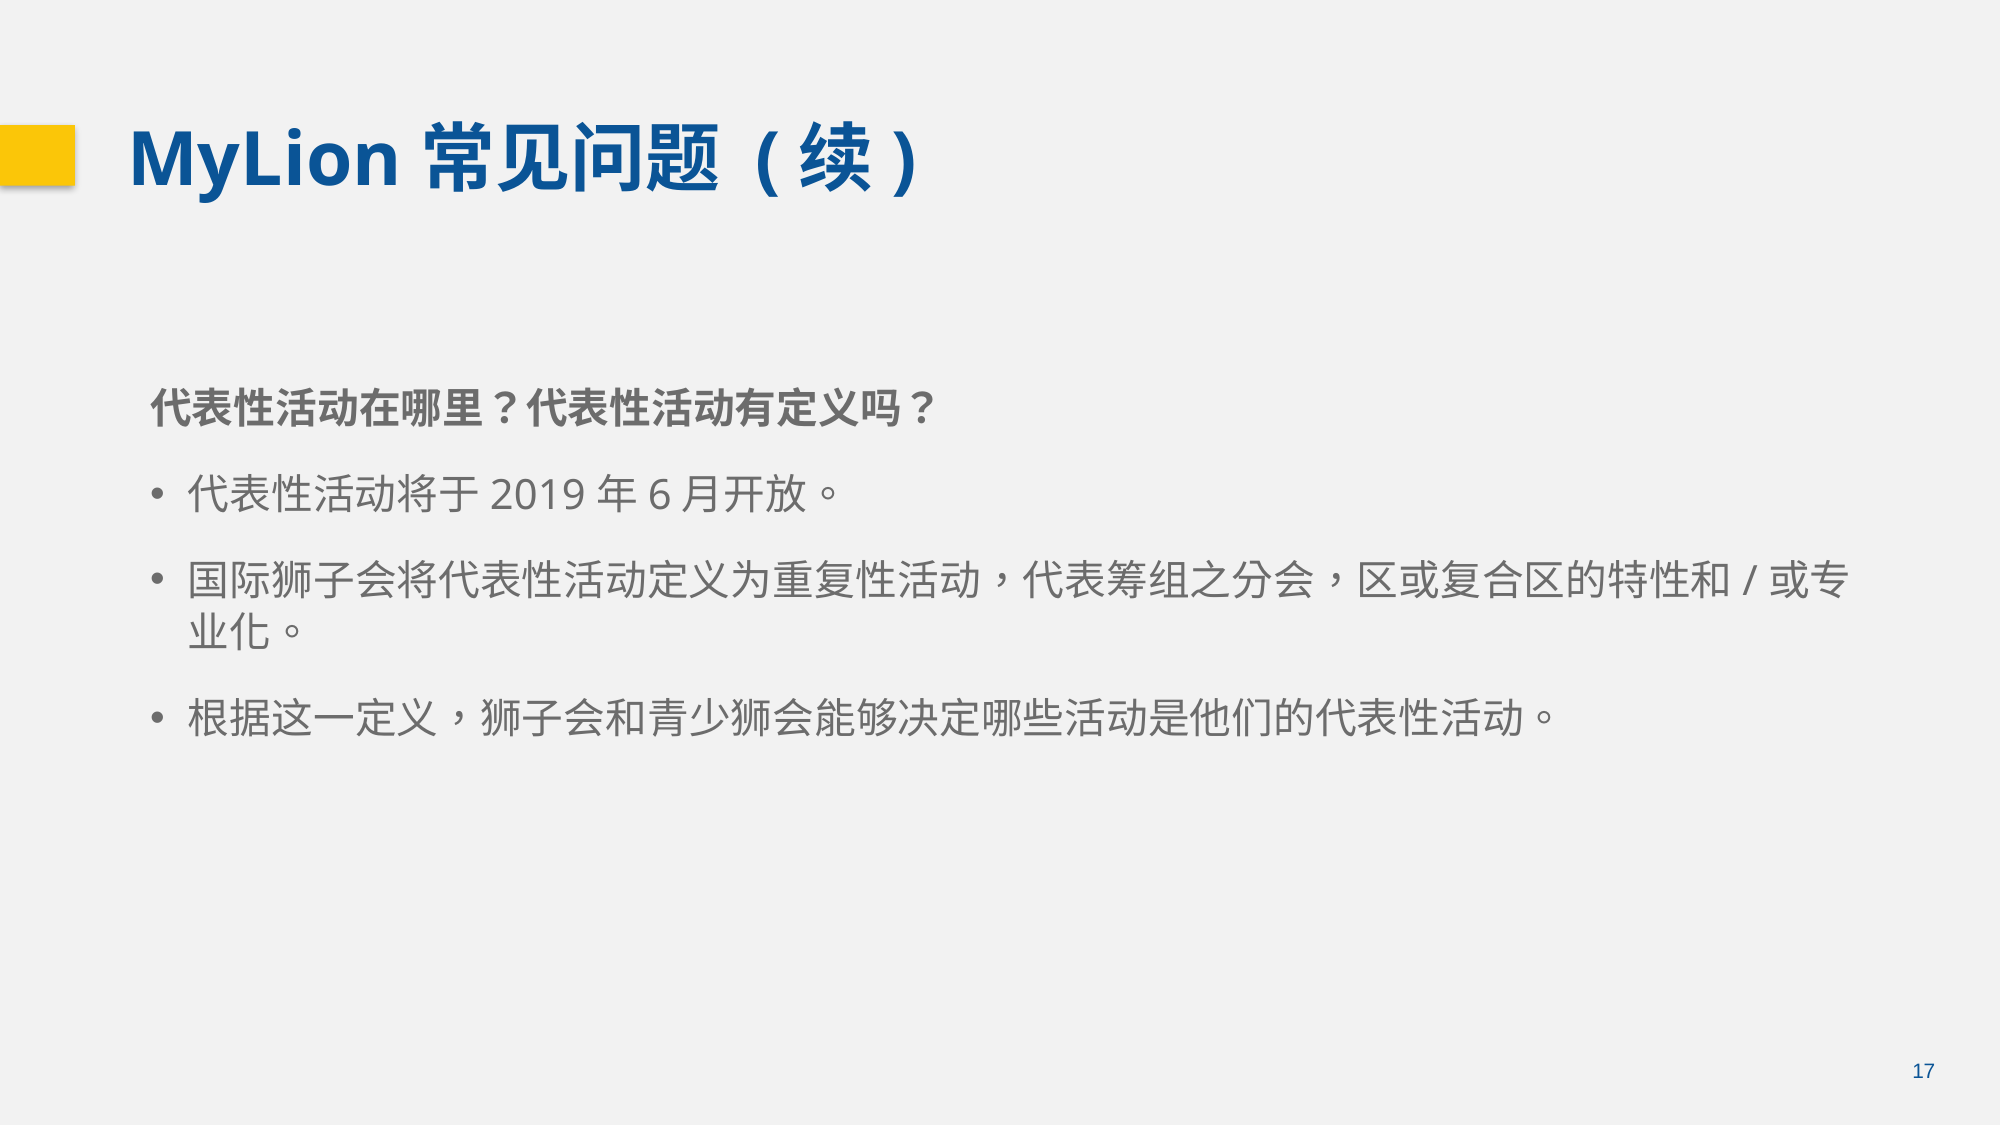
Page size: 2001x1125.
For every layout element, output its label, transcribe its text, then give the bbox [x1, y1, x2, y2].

list MyLion常见问题 (续) [112, 118, 1895, 192]
text_box 代表性活动在哪里？代表性活动有定义吗？ 代表性活动将于2019年6月开放。 国际狮子会将代表性活动定义为重复性活动，代表筹组之分会，区或复合区的特性和/或专业化。 根据这一定义，狮子会和青少狮会能够决定哪些活动是他们的代表性活动。 [135, 371, 1872, 883]
